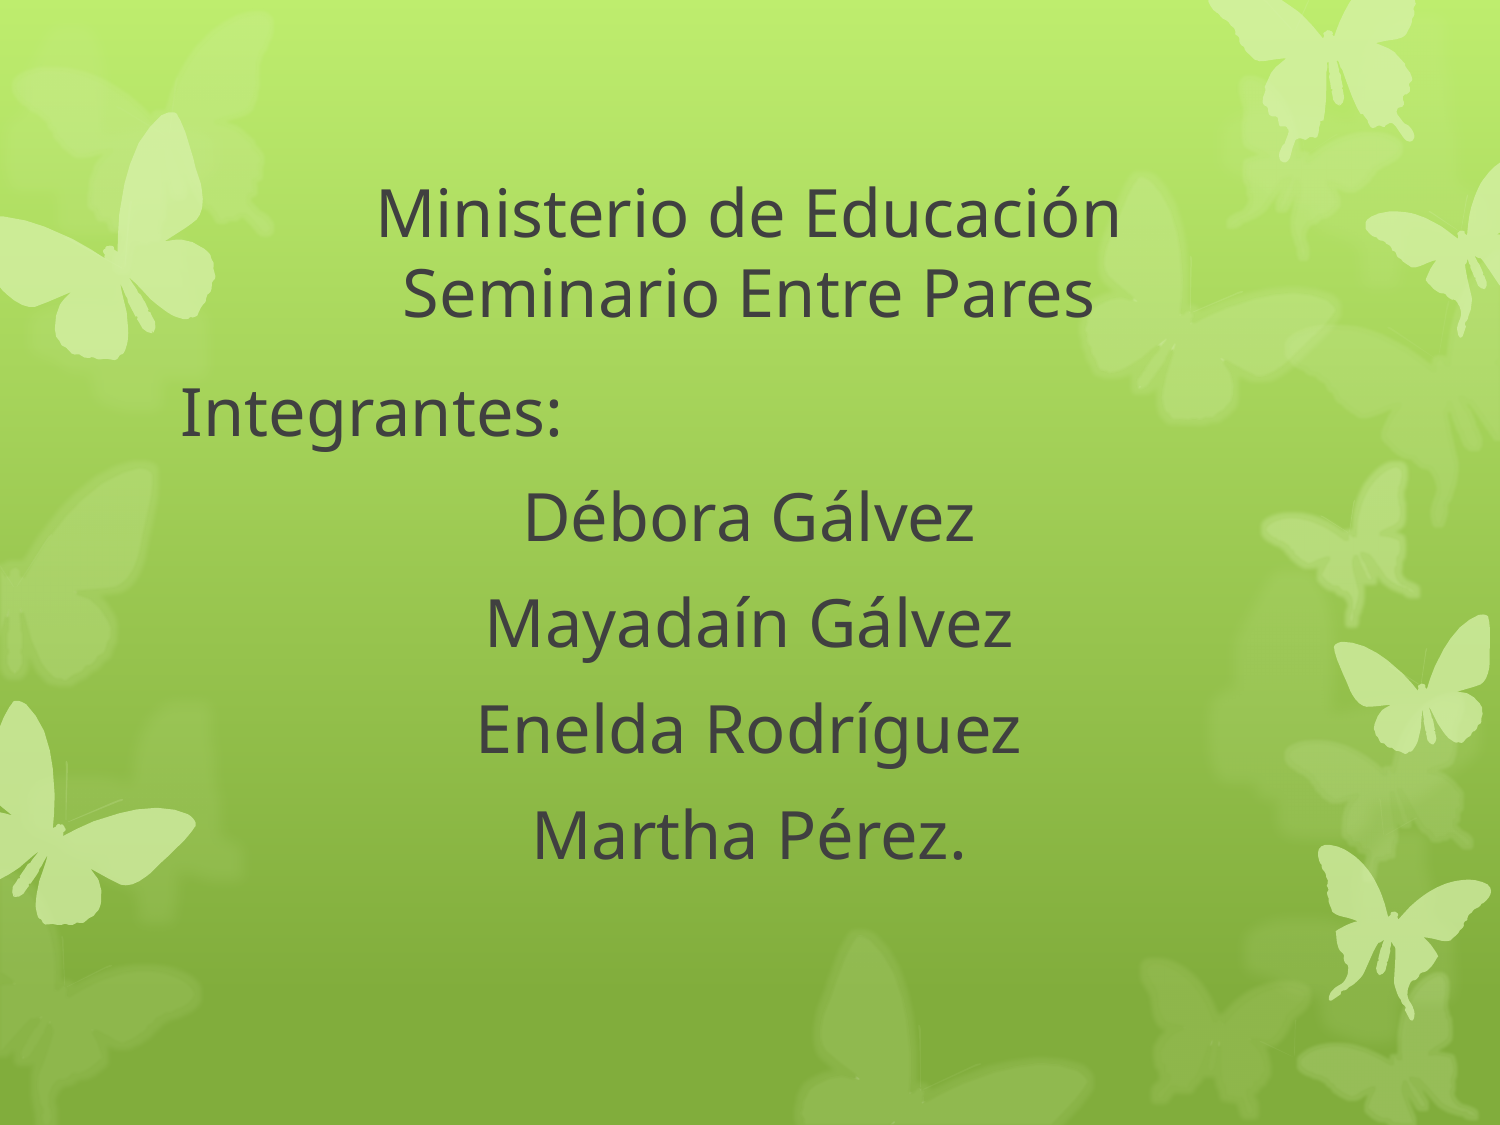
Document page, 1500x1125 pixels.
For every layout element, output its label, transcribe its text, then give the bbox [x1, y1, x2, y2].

subtitle Integrantes: Débora Gálvez Mayadaín Gálvez Enelda Rodríguez Martha Pérez. [165, 361, 1334, 925]
title Ministerio de Educación Seminario Entre Pares [165, 149, 1334, 338]
